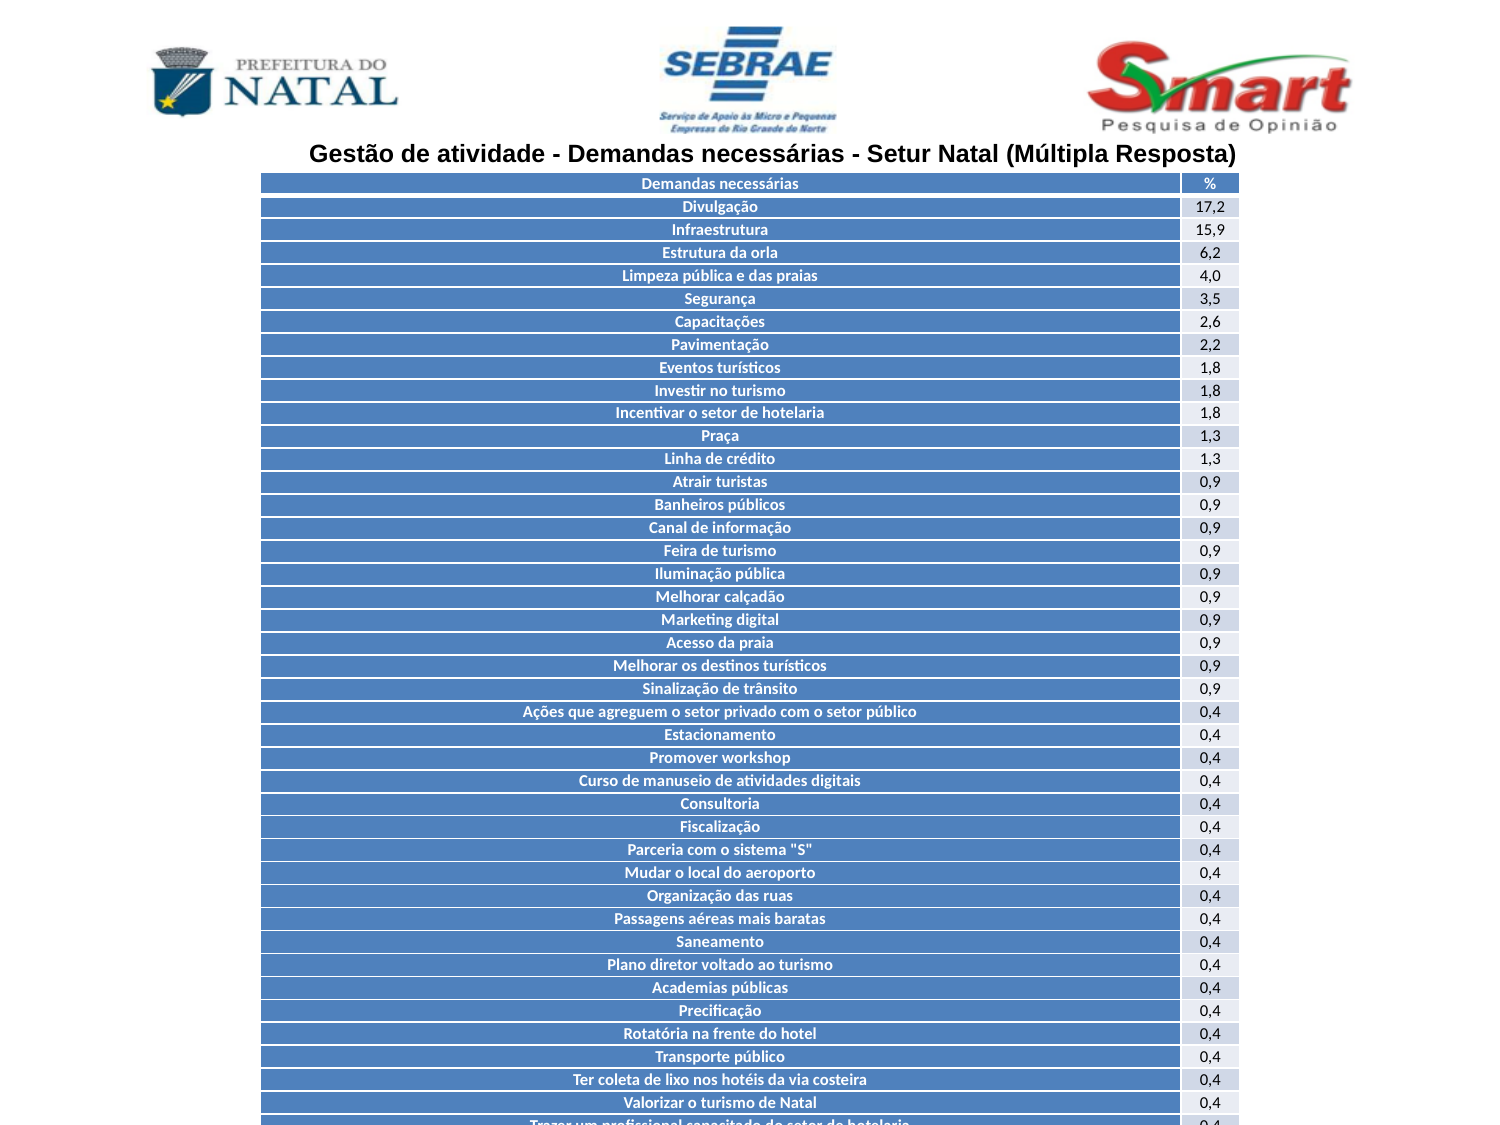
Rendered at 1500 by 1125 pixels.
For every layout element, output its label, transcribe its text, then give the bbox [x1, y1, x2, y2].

table_cell Pavimentação [261, 334, 1180, 355]
table_cell Incentivar o setor de hotelaria [261, 403, 1180, 424]
table_cell 0,9 [1182, 633, 1239, 654]
table_cell 6,2 [1182, 242, 1239, 263]
table_cell Acesso da praia [261, 633, 1180, 654]
table_cell Mudar o local do aeroporto [261, 862, 1180, 884]
table_cell 1,3 [1182, 426, 1239, 447]
table_cell 0,4 [1182, 885, 1239, 907]
table_cell 0,4 [1182, 1092, 1239, 1113]
table_cell 0,4 [1182, 839, 1239, 861]
table_cell 0,9 [1182, 564, 1239, 585]
table_cell Sinalização de trânsito [261, 679, 1180, 700]
picture [136, 14, 1364, 148]
table_cell 0,4 [1182, 1023, 1239, 1044]
table_cell 0,4 [1182, 702, 1239, 723]
text_box Gestão de atividade - Demandas necessárias - Setur Natal (Múltipla Resposta) [218, 155, 1329, 175]
table_cell 0,4 [1182, 816, 1239, 838]
table_cell 0,4 [1182, 1069, 1239, 1090]
table_cell Feira de turismo [261, 541, 1180, 562]
table_cell Passagens aéreas mais baratas [261, 908, 1180, 930]
table_cell Precificação [261, 1000, 1180, 1021]
table_cell Ações que agreguem o setor privado com o setor público [261, 702, 1180, 723]
table_cell 0,4 [1182, 862, 1239, 884]
table_cell 0,4 [1182, 954, 1239, 976]
table_cell Limpeza pública e das praias [261, 265, 1180, 286]
table_cell Melhorar calçadão [261, 587, 1180, 608]
table_cell Estacionamento [261, 725, 1180, 746]
table_cell 0,9 [1182, 541, 1239, 562]
table_cell Estrutura da orla [261, 242, 1180, 263]
table_cell Fiscalização [261, 816, 1180, 838]
table_cell Banheiros públicos [261, 495, 1180, 516]
table_cell Canal de informação [261, 518, 1180, 539]
table_cell Capacitações [261, 311, 1180, 332]
table_cell 0,4 [1182, 1000, 1239, 1021]
table_cell Academias públicas [261, 977, 1180, 999]
table_cell 15,9 [1182, 219, 1239, 240]
table_cell Valorizar o turismo de Natal [261, 1092, 1180, 1113]
table_cell 4,0 [1182, 265, 1239, 286]
table_cell 17,2 [1182, 198, 1239, 217]
table_cell 0,9 [1182, 495, 1239, 516]
table_cell Rotatória na frente do hotel [261, 1023, 1180, 1044]
table_cell 1,8 [1182, 357, 1239, 378]
table_cell 3,5 [1182, 288, 1239, 309]
table_cell 0,4 [1182, 1115, 1239, 1125]
table_cell 0,4 [1182, 1046, 1239, 1067]
table_cell Curso de manuseio de atividades digitais [261, 771, 1180, 792]
table_cell 1,8 [1182, 380, 1239, 401]
table_cell 0,4 [1182, 977, 1239, 999]
table_cell Investir no turismo [261, 380, 1180, 401]
table_cell Trazer um profissional capacitado do setor de hotelaria [261, 1115, 1180, 1125]
table_cell 1,3 [1182, 449, 1239, 470]
table_header % [1182, 173, 1239, 193]
table_cell Saneamento [261, 931, 1180, 953]
table_cell Consultoria [261, 794, 1180, 815]
table_cell 0,9 [1182, 518, 1239, 539]
table_cell Plano diretor voltado ao turismo [261, 954, 1180, 976]
table_cell 0,4 [1182, 748, 1239, 769]
table_cell 0,4 [1182, 908, 1239, 930]
table_cell Praça [261, 426, 1180, 447]
table_cell Infraestrutura [261, 219, 1180, 240]
table_cell 0,4 [1182, 725, 1239, 746]
table_cell 0,4 [1182, 794, 1239, 815]
table_cell Linha de crédito [261, 449, 1180, 470]
table_cell 2,2 [1182, 334, 1239, 355]
table_cell Divulgação [261, 198, 1180, 217]
table_cell Atrair turistas [261, 472, 1180, 493]
table_cell Organização das ruas [261, 885, 1180, 907]
table_cell 0,9 [1182, 472, 1239, 493]
table_cell Ter coleta de lixo nos hotéis da via costeira [261, 1069, 1180, 1090]
table_cell Segurança [261, 288, 1180, 309]
table_cell Promover workshop [261, 748, 1180, 769]
table_cell Marketing digital [261, 610, 1180, 631]
table_cell 0,9 [1182, 587, 1239, 608]
table_cell 0,9 [1182, 656, 1239, 677]
table_cell 0,4 [1182, 771, 1239, 792]
table_cell 1,8 [1182, 403, 1239, 424]
table_cell Iluminação pública [261, 564, 1180, 585]
table_cell Melhorar os destinos turísticos [261, 656, 1180, 677]
table_cell 0,4 [1182, 931, 1239, 953]
table_cell Transporte público [261, 1046, 1180, 1067]
table_header Demandas necessárias [261, 173, 1180, 193]
table_cell 0,9 [1182, 679, 1239, 700]
table_cell 0,9 [1182, 610, 1239, 631]
table_cell 2,6 [1182, 311, 1239, 332]
table_cell Eventos turísticos [261, 357, 1180, 378]
table_cell Parceria com o sistema "S" [261, 839, 1180, 861]
